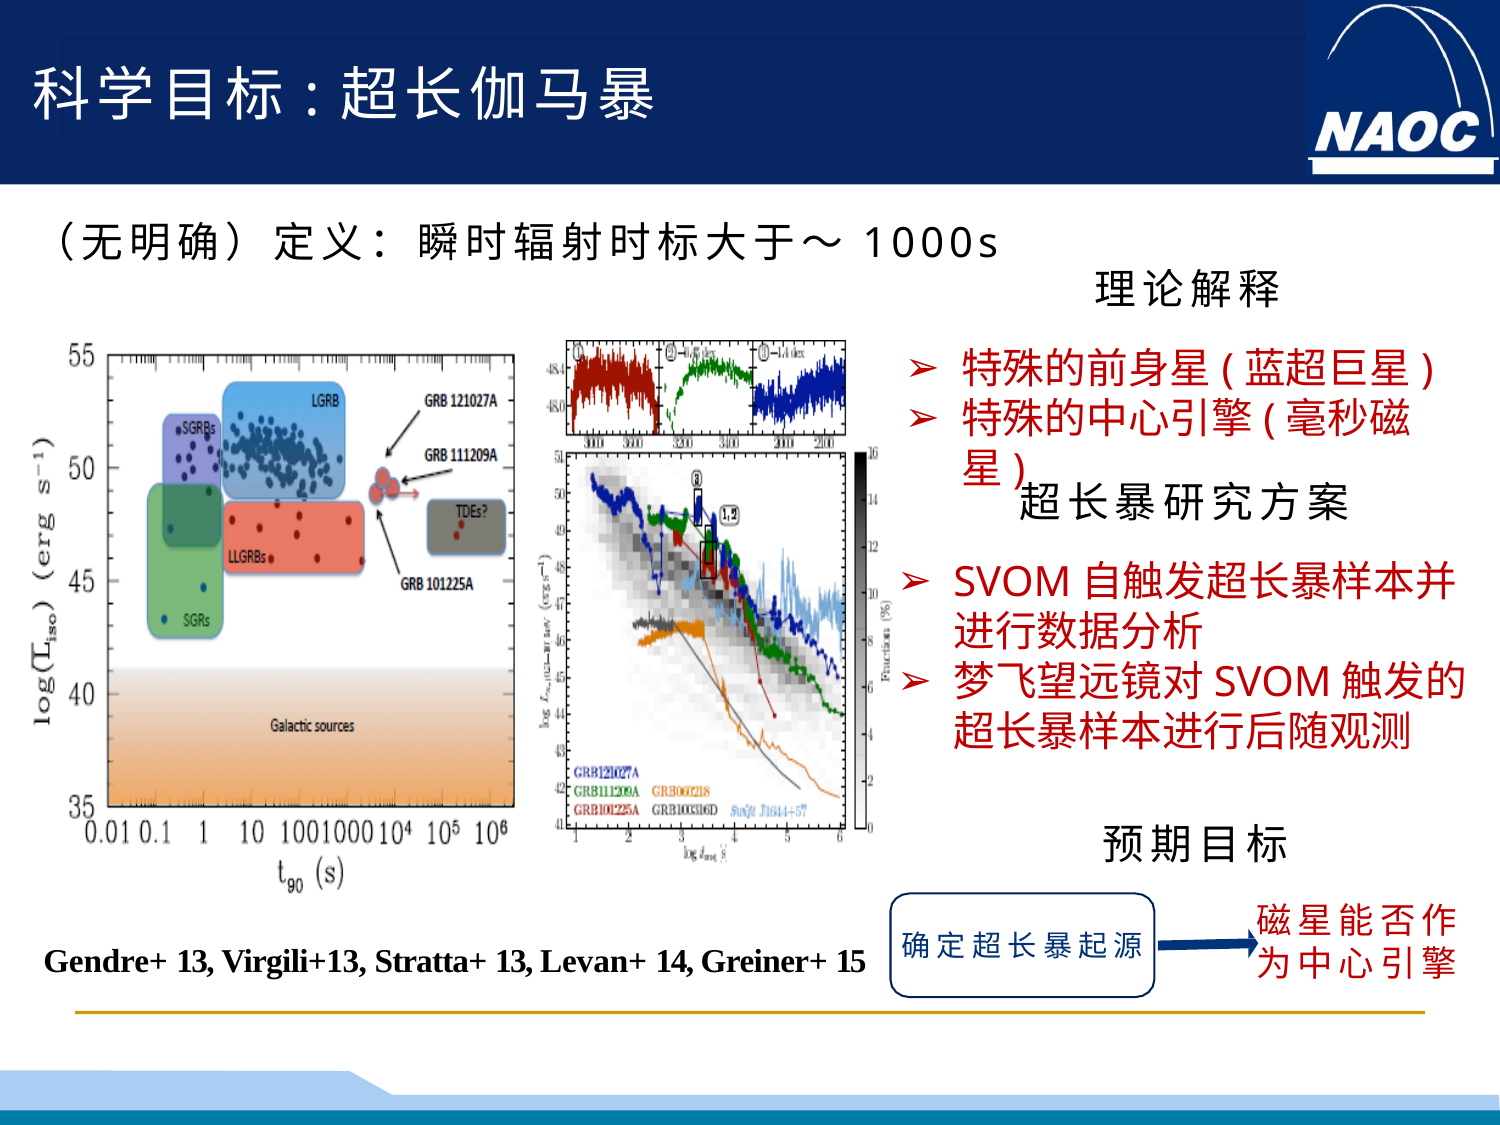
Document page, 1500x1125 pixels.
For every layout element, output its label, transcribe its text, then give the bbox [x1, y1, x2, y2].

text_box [875, 810, 1489, 998]
text_box （无明确）定义：瞬时辐射时标大于～ 1000s [25, 208, 1030, 274]
picture [1306, 0, 1500, 177]
text_box 超长暴研究方案 SVOM自触发超长暴样本并 进行数据分析 梦飞望远镜对SVOM触发的超长暴样本进行后随观测 [897, 468, 1481, 763]
text_box 理论解释 特殊的前身星(蓝超巨星) 特殊的中心引擎(毫秒磁星) [895, 255, 1480, 468]
text_box Gendre+ 13, Virgili+13, Stratta+ 13, Levan+ 14, Greiner+ 15 [41, 938, 875, 979]
picture [23, 340, 897, 897]
text_box 科学目标:超长伽马暴 [25, 49, 854, 135]
